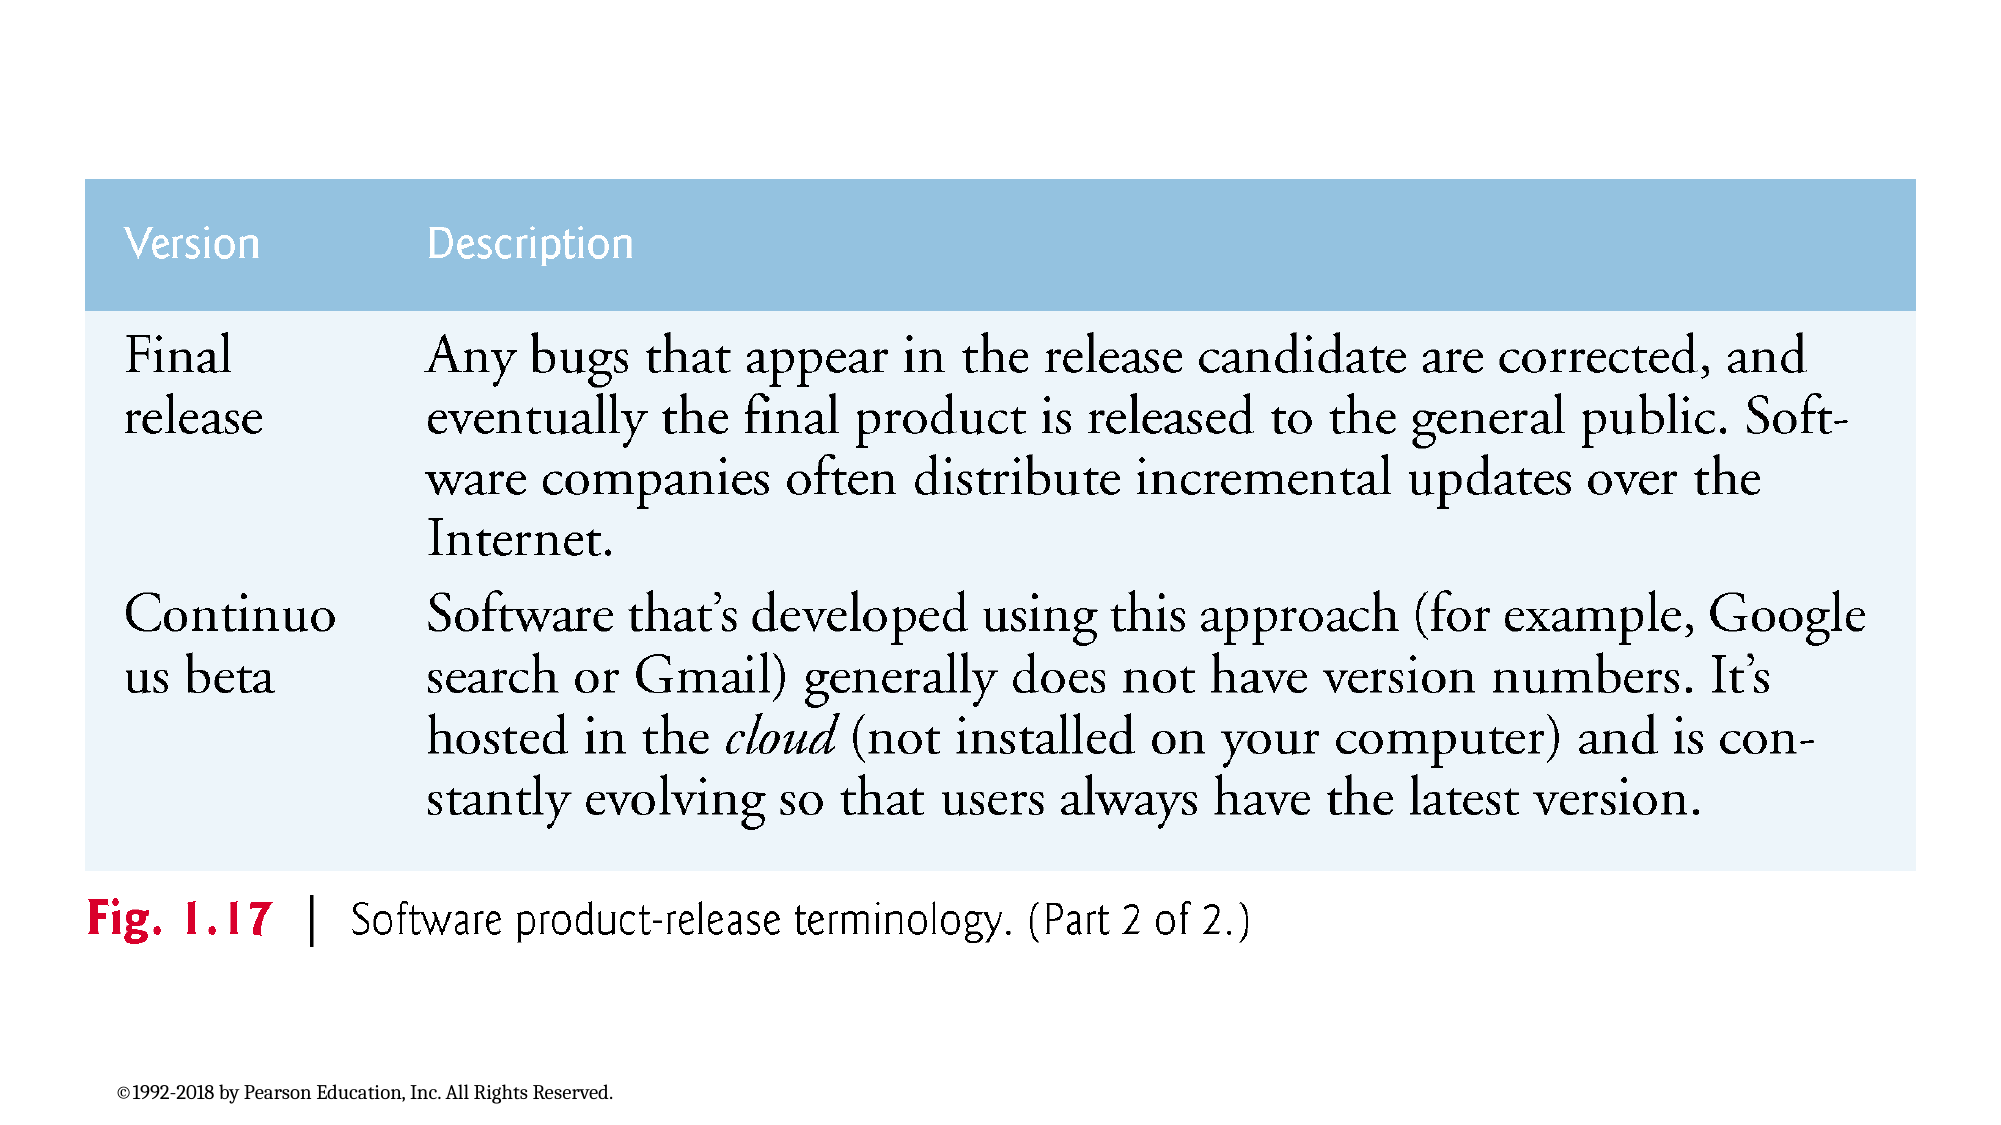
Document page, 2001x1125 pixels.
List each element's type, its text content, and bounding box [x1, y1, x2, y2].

footer ©1992-2018 by Pearson Education, Inc. All Rights Reserved. [99, 1051, 1473, 1112]
picture [0, 94, 2000, 1031]
